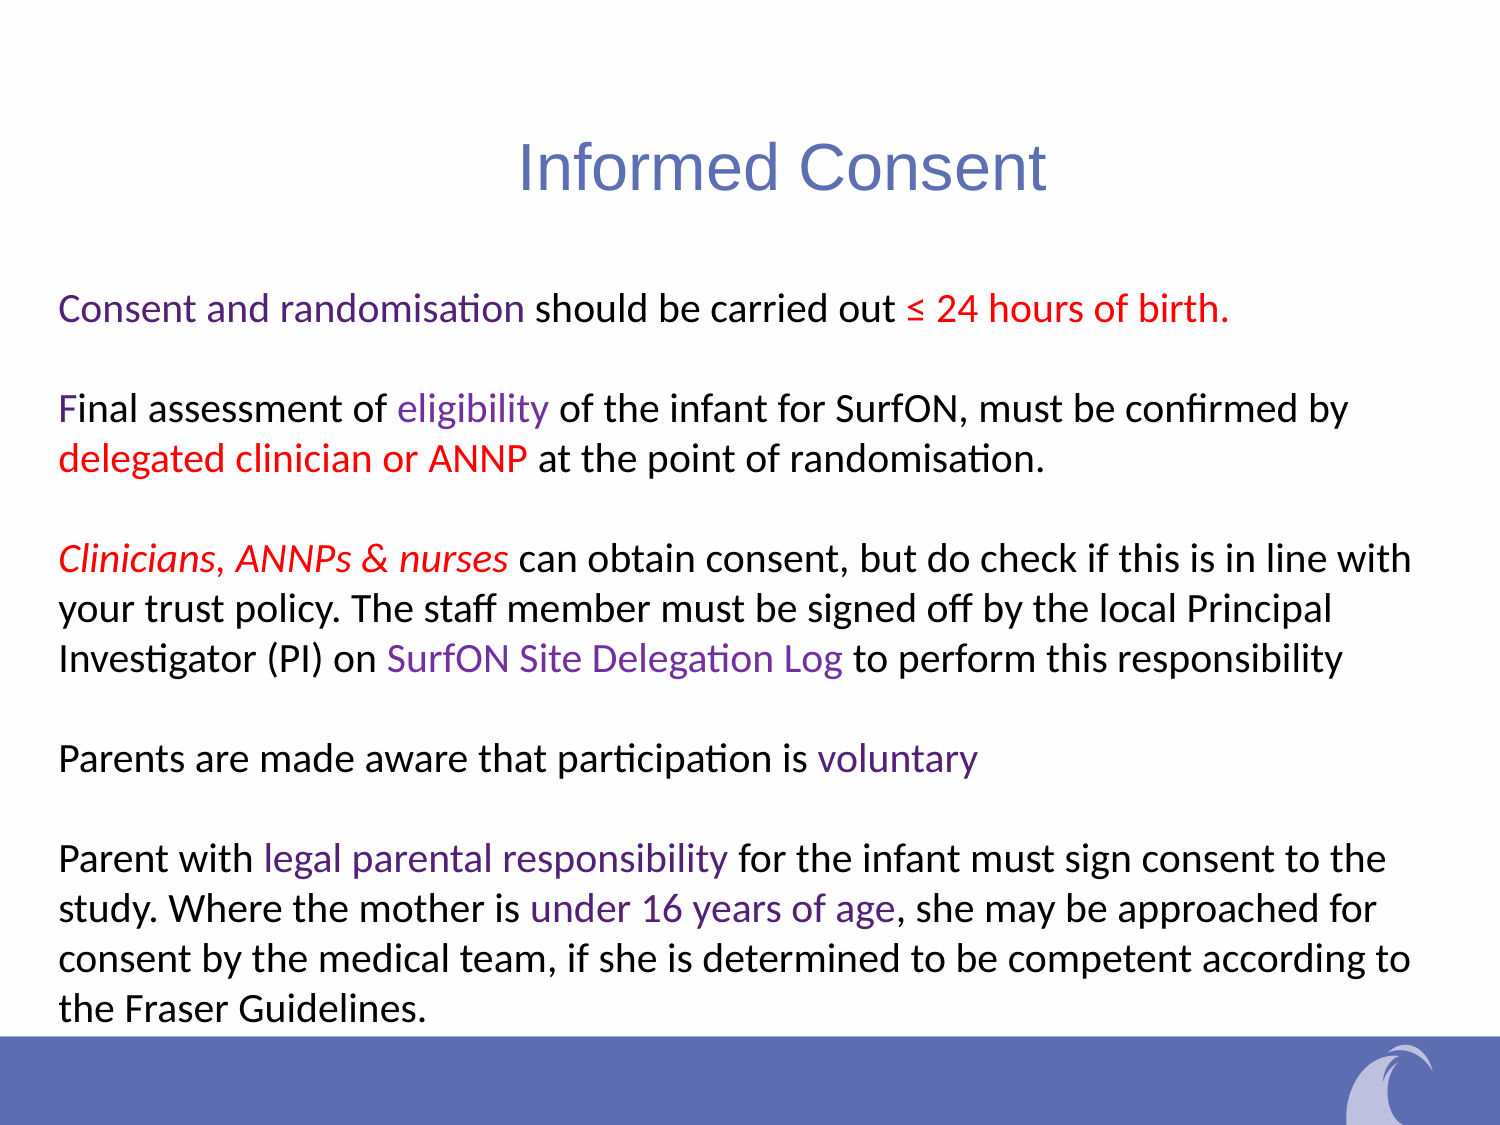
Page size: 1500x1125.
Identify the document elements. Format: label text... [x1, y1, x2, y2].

text_box Consent and randomisation should be carried out ≤ 24 hours of birth. Final assessment of eligibility of the infant for SurfON, must be confirmed by delegated clinician or ANNP at the point of randomisation. Clinicians, ANNPs & nurses can obtain consent, but do check if this is in line with your trust policy. The staff member must be signed off by the local Principal Investigator (PI) on SurfON Site Delegation Log to perform this responsibility Parents are made aware that participation is voluntary Parent with legal parental responsibility for the infant must sign consent to the study. Where the mother is under 16 years of age, she may be approached for consent by the medical team, if she is determined to be competent according to the Fraser Guidelines. [43, 273, 1441, 1039]
title Informed Consent [309, 59, 1255, 273]
picture [0, 0, 1500, 1125]
